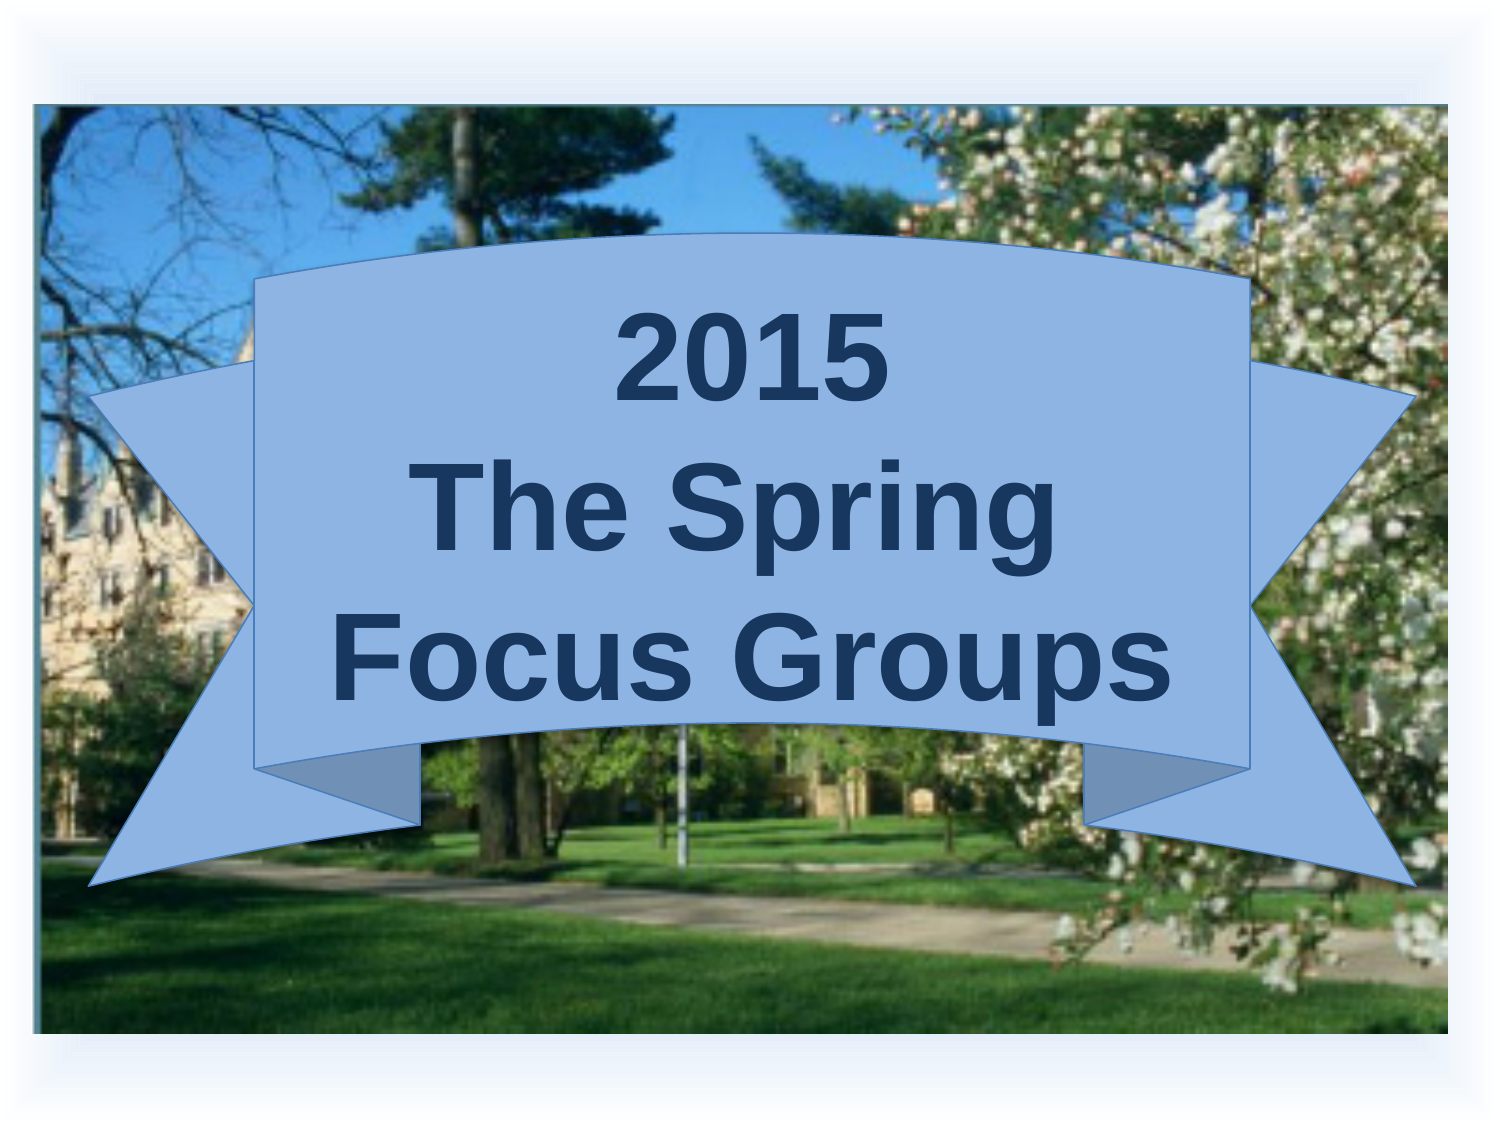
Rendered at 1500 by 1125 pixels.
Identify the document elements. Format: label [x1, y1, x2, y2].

picture [31, 103, 1449, 1034]
